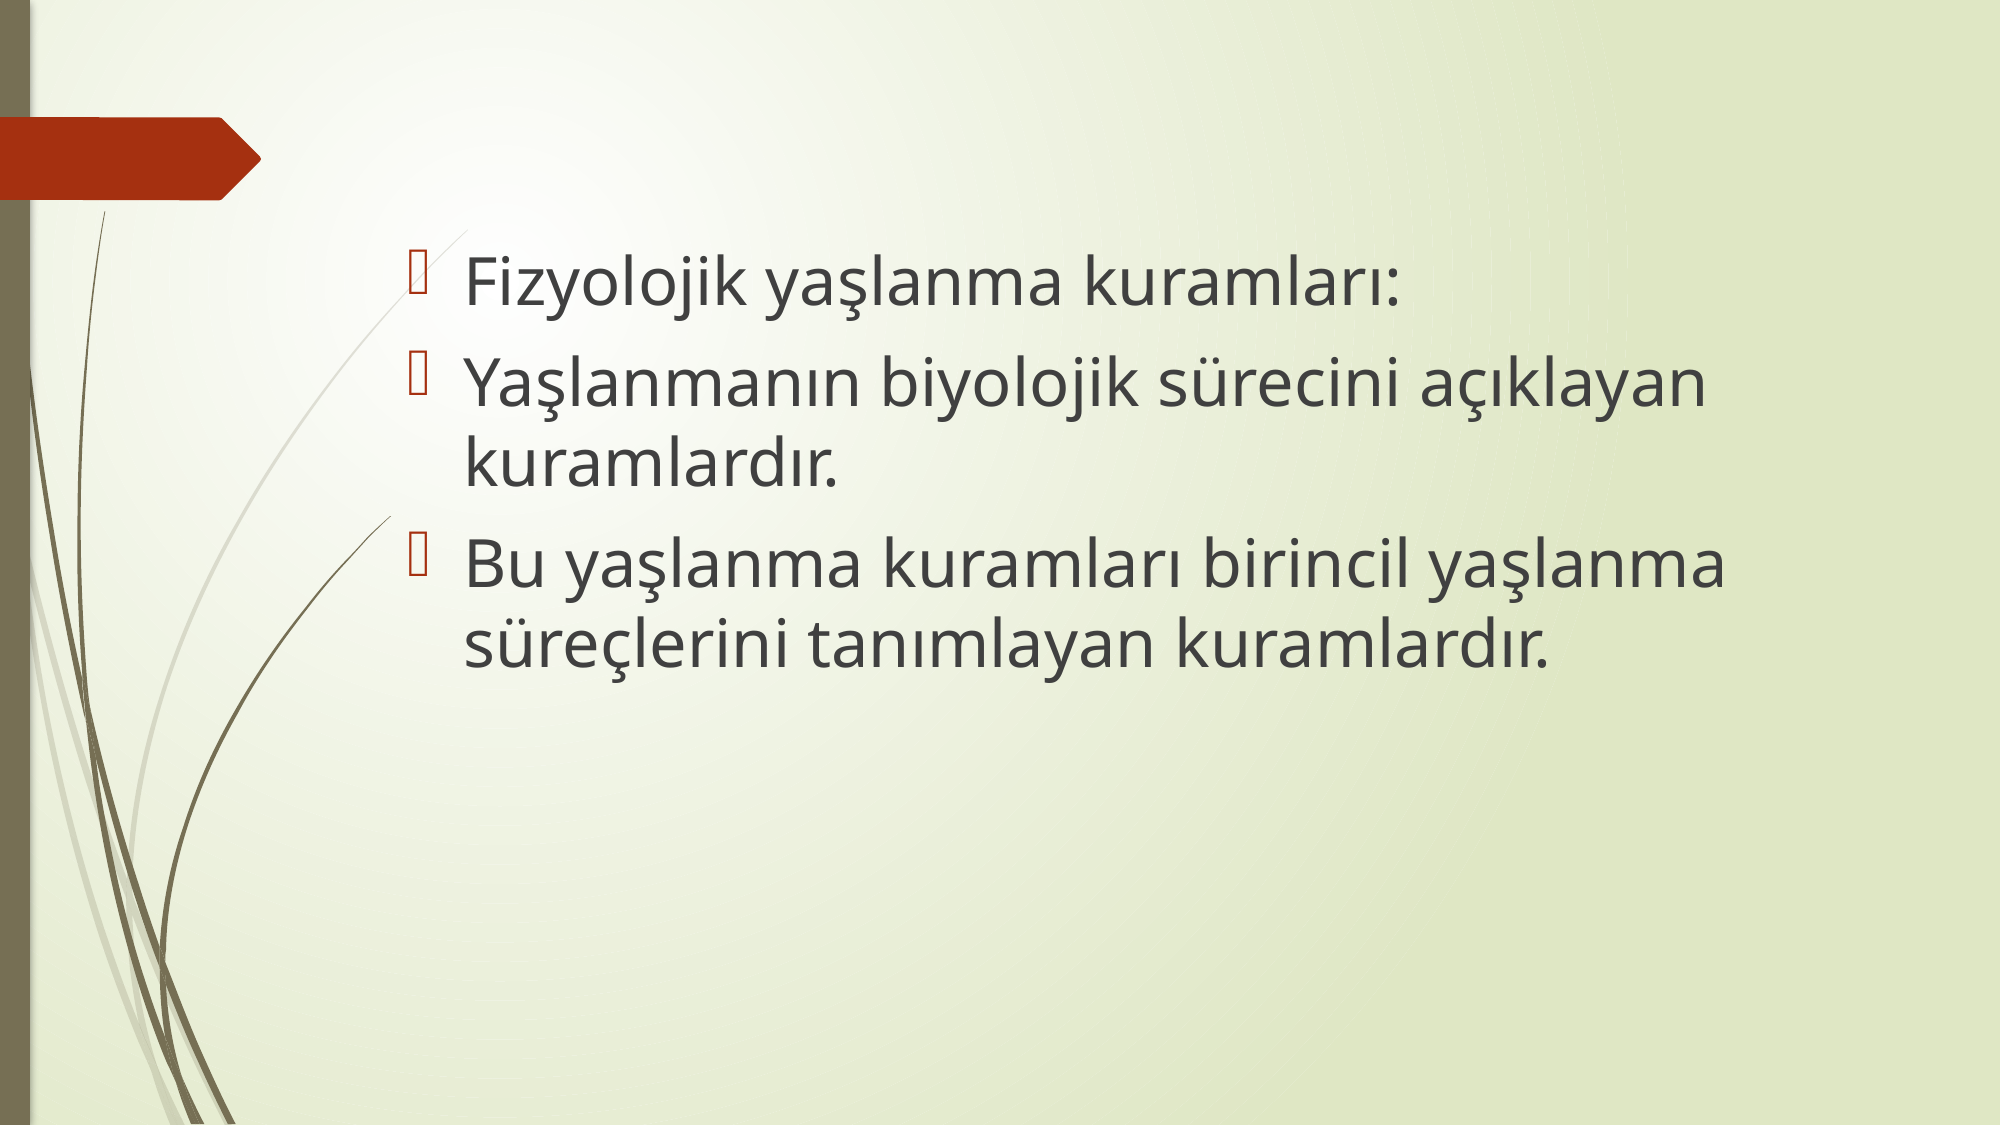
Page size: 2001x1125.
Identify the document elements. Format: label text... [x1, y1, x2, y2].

list Fizyolojik yaşlanma kuramları: Yaşlanmanın biyolojik sürecini açıklayan kuramlardır. Bu yaşlanma kuramları birincil yaşlanma süreçlerini tanımlayan kuramlardır. [392, 231, 1888, 970]
